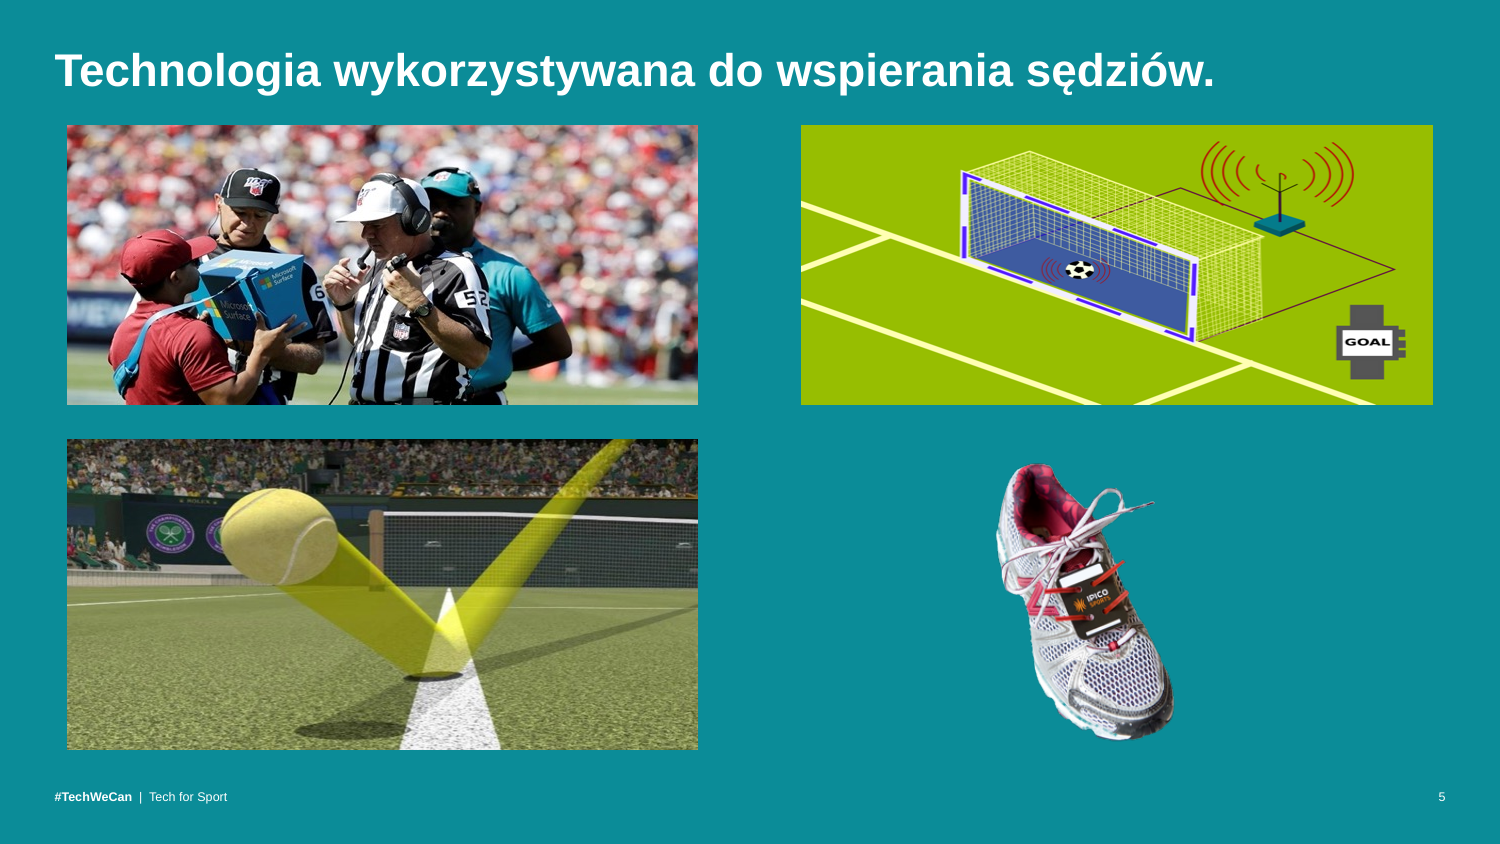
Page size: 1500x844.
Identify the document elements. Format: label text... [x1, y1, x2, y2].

title Technologia wykorzystywana do wspierania sędziów. [54, 40, 1446, 142]
picture [801, 124, 1433, 405]
picture [66, 124, 699, 405]
slide_number 5 [1393, 787, 1446, 805]
picture [66, 438, 699, 751]
picture [936, 455, 1230, 752]
text_box #TechWeCan | Tech for Sport [54, 787, 424, 805]
